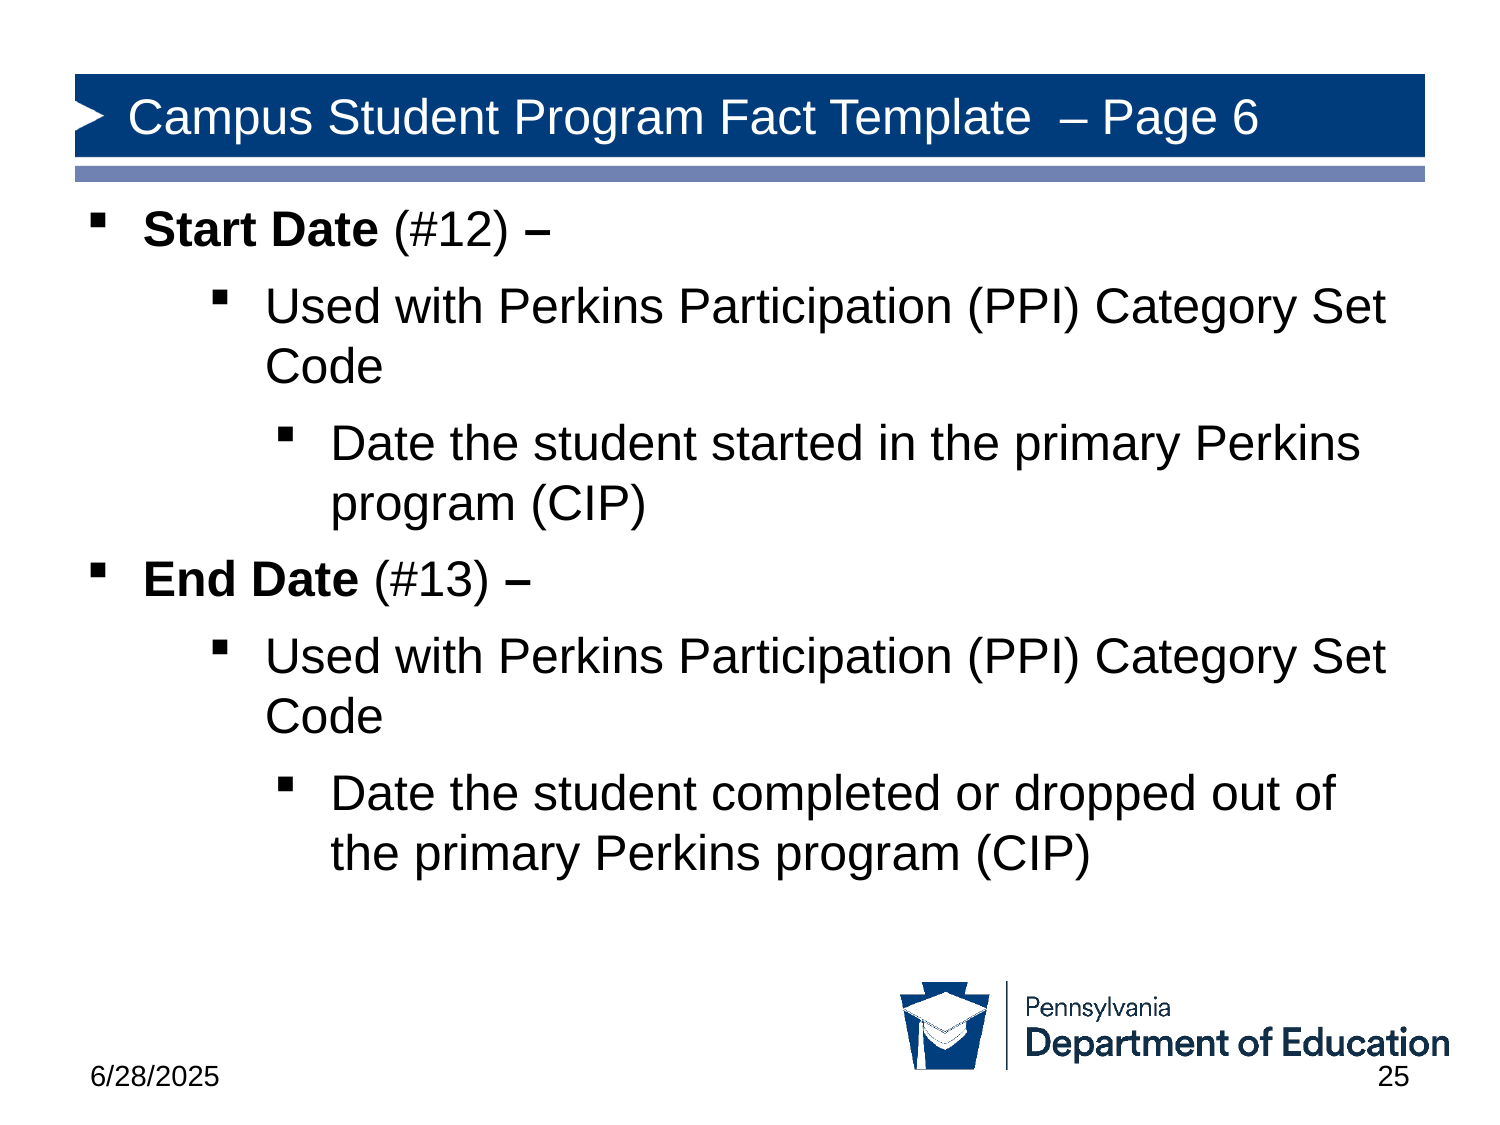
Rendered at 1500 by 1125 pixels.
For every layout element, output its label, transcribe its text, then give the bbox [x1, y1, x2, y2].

text_box Start Date (#12) – Used with Perkins Participation (PPI) Category Set Code Date the student started in the primary Perkins program (CIP) End Date (#13) – Used with Perkins Participation (PPI) Category Set Code Date the student completed or dropped out of the primary Perkins program (CIP) [71, 189, 1425, 1015]
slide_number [75, 1050, 425, 1103]
picture [899, 980, 1449, 1070]
slide_number 25 [1074, 1079, 1425, 1103]
picture [74, 74, 1426, 182]
